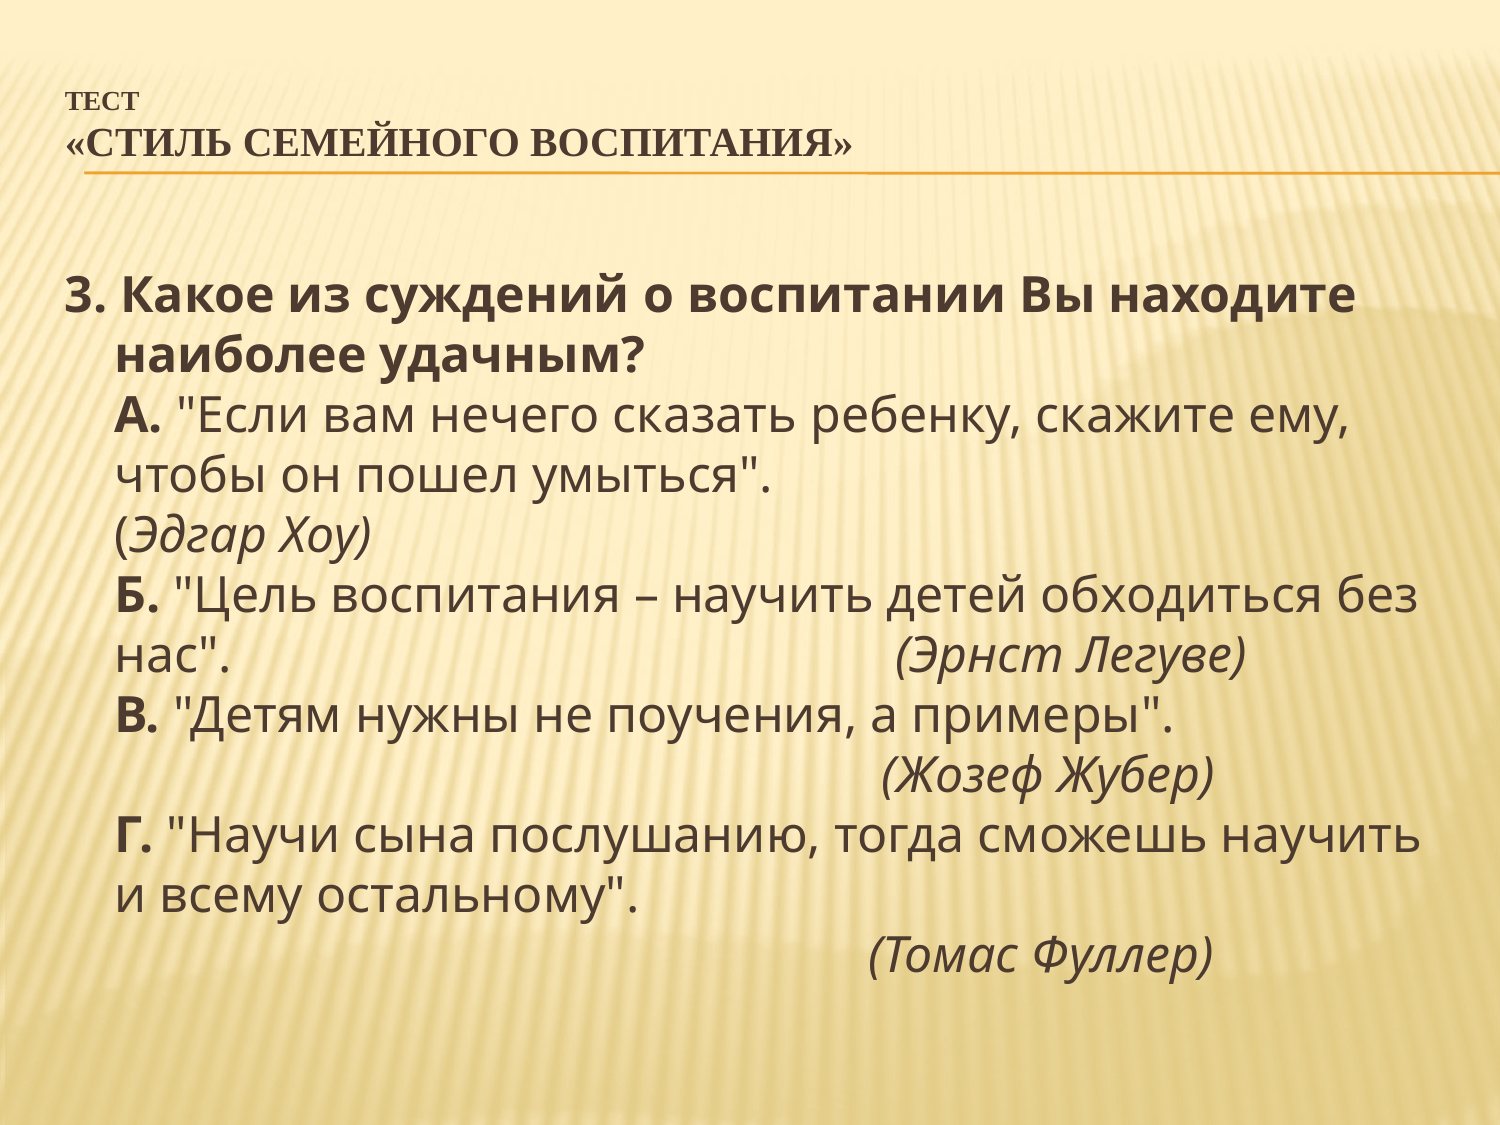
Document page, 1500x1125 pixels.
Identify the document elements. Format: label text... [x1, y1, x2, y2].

title Тест «Стиль семейного воспитания» [50, 75, 1475, 173]
list 3. Какое из суждений о воспитании Вы находите наиболее удачным? А. "Если вам нечего сказать ребенку, скажите ему, чтобы он пошел умыться". (Эдгар Хоу) Б. "Цель воспитания – научить детей обходиться без нас". (Эрнст Легуве) В. "Детям нужны не поучения, а примеры". (Жозеф Жубер) Г. "Научи сына послушанию, тогда сможешь научить и всему остальному". (Томас Фуллер) [50, 254, 1475, 998]
